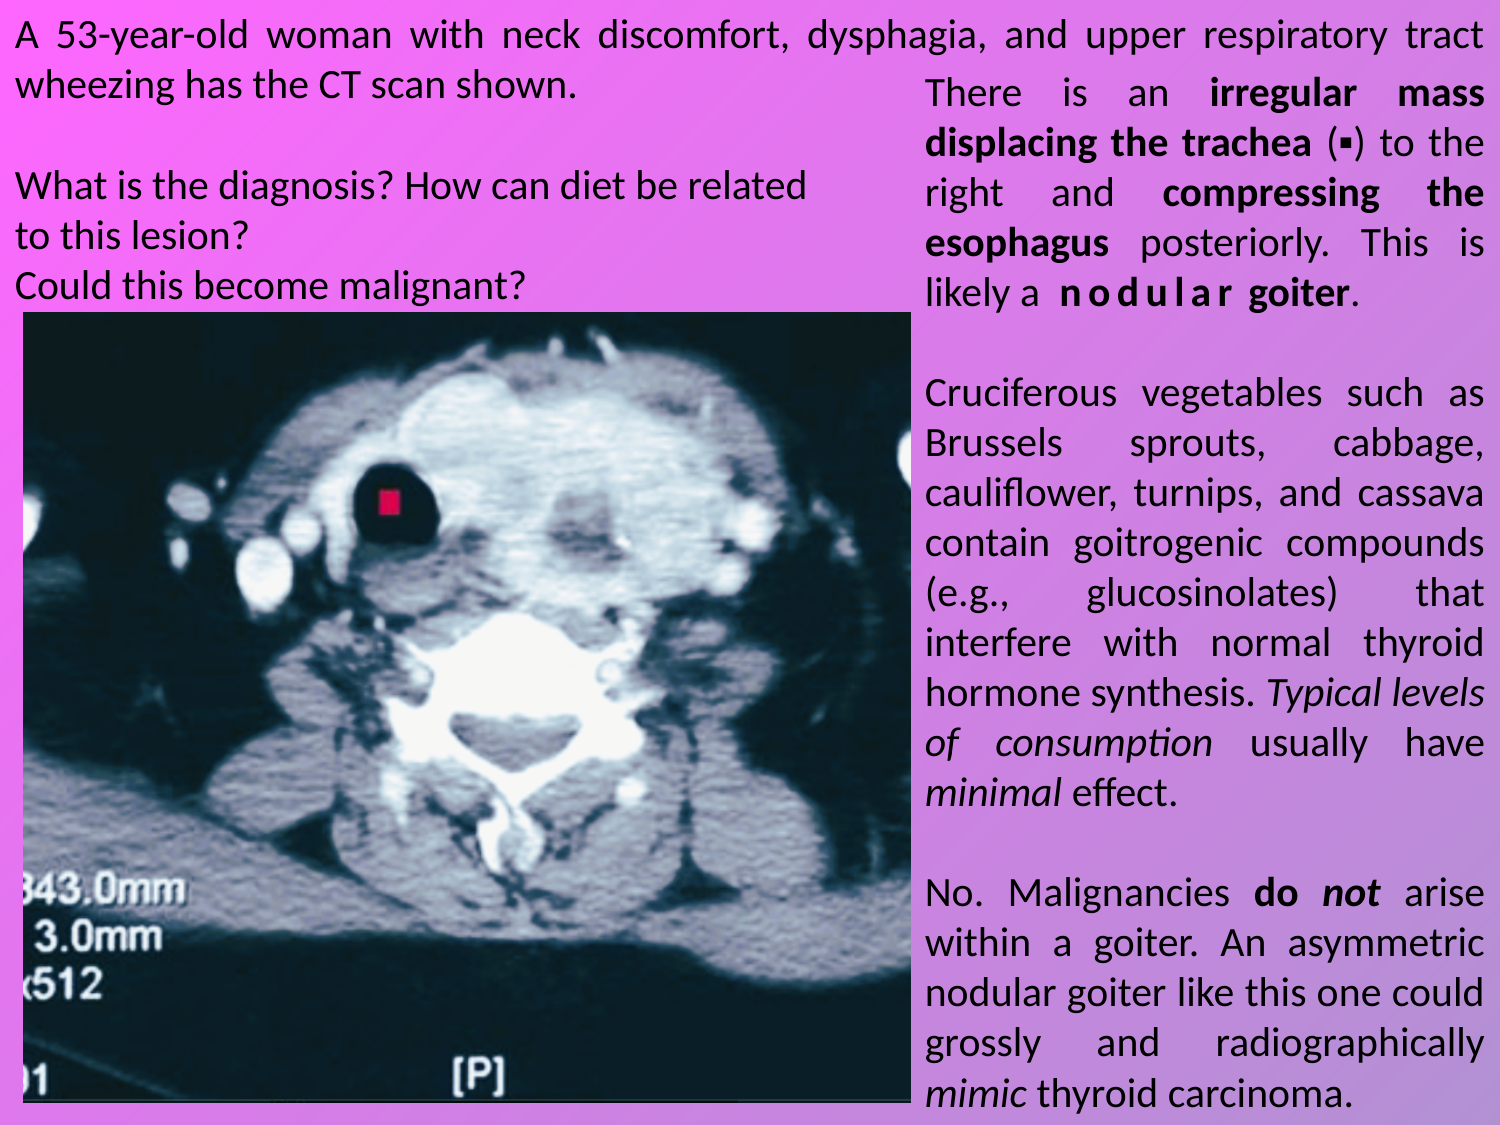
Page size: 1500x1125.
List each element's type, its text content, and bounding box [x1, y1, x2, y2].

text_box A 53-year-old woman with neck discomfort, dysphagia, and upper respiratory tract wheezing has the CT scan shown. What is the diagnosis? How can diet be related to this lesion? Could this become malignant? [0, 0, 1500, 350]
picture [22, 312, 911, 1103]
text_box There is an irregular mass displacing the trachea (▪) to the right and compressing the esophagus posteriorly. This is likely a nodular goiter. Cruciferous vegetables such as Brussels sprouts, cabbage, cauliflower, turnips, and cassava contain goitrogenic compounds (e.g., glucosinolates) that interfere with normal thyroid hormone synthesis. Typical levels of consumption usually have minimal effect. No. Malignancies do not arise within a goiter. An asymmetric nodular goiter like this one could grossly and radiographically mimic thyroid carcinoma. [910, 57, 1500, 1123]
